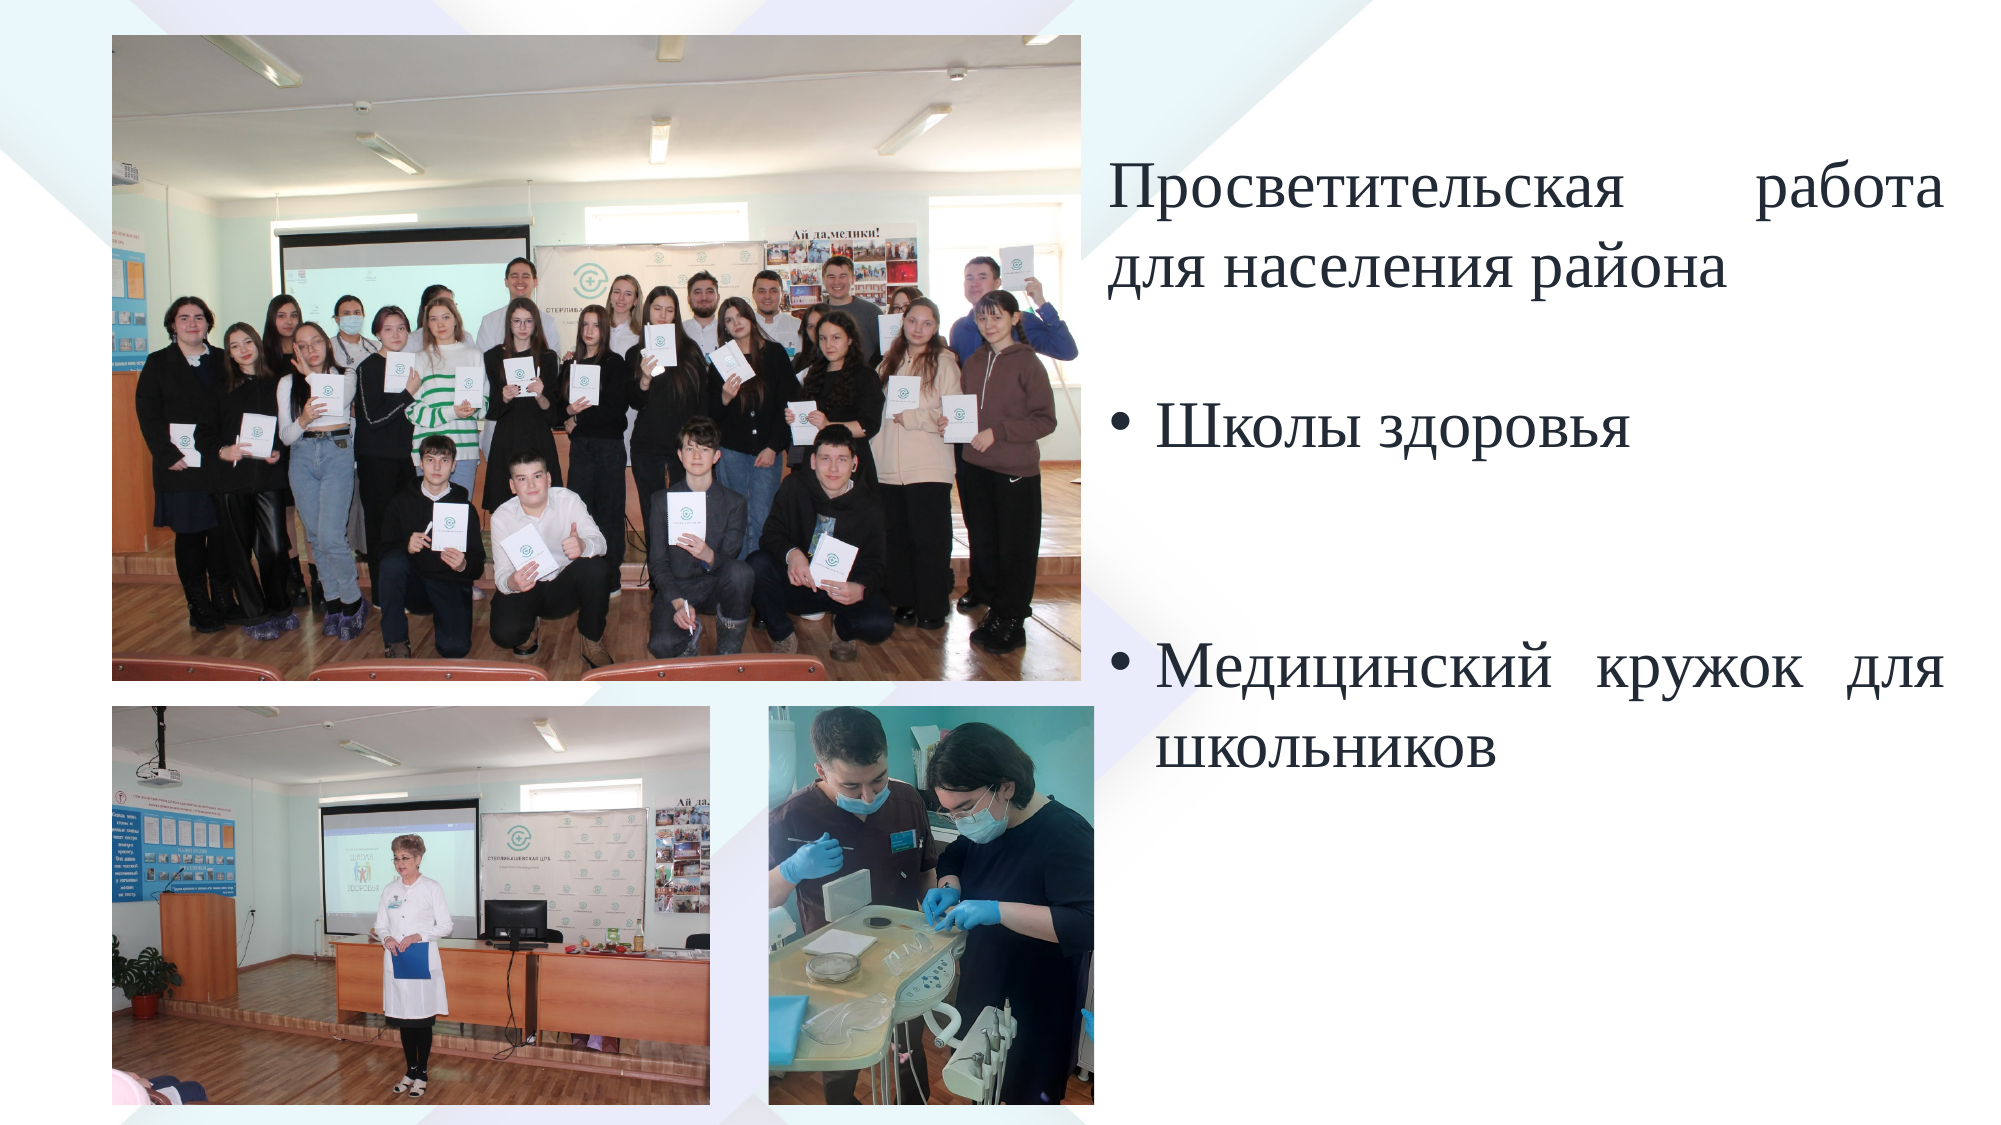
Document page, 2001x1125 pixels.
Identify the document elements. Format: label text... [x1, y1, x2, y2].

picture [112, 706, 710, 1106]
picture [768, 706, 1095, 1106]
picture [112, 35, 1081, 681]
text_box Просветительская работа для населения района Школы здоровья Медицинский кружок для школьников [1094, 133, 1961, 788]
